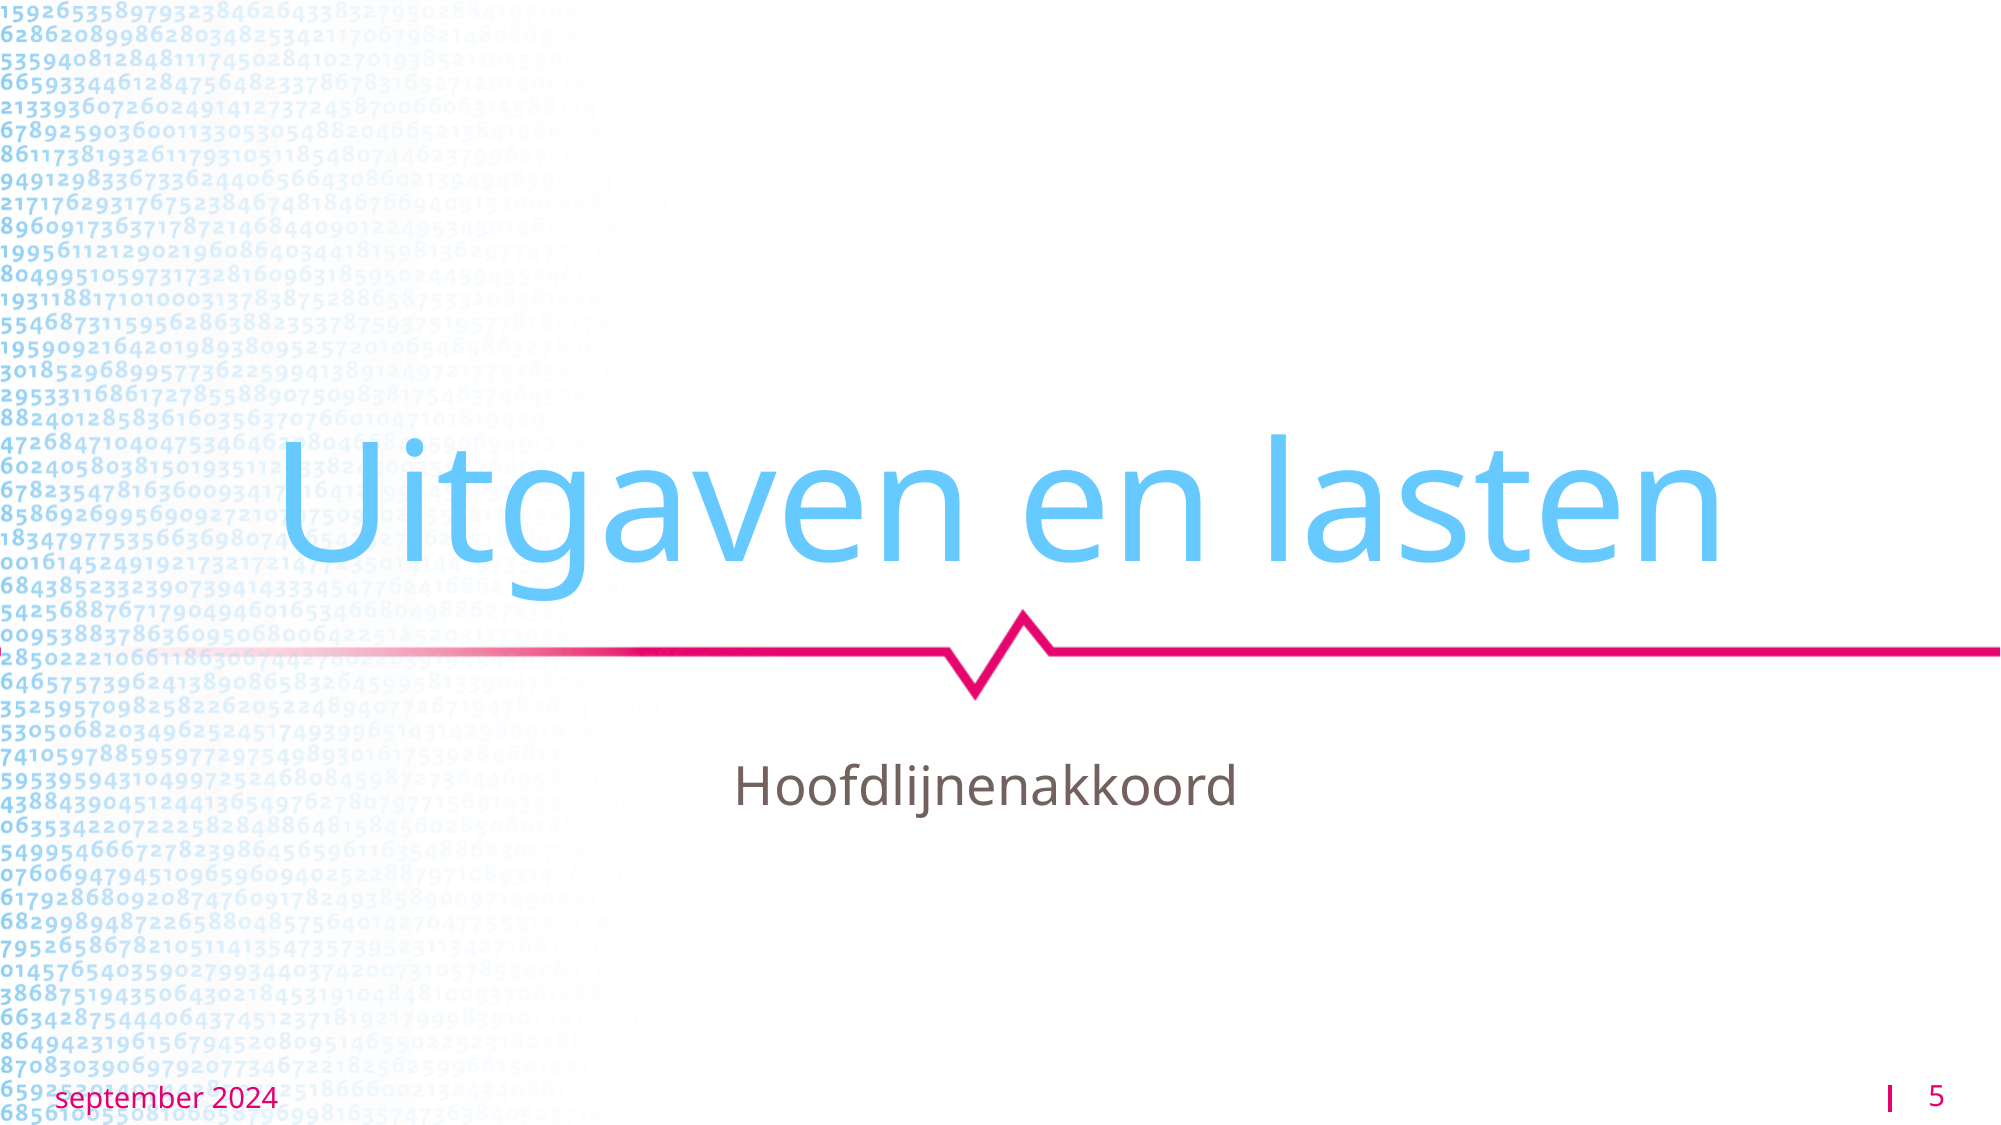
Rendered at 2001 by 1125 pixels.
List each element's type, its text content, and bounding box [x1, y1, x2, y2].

picture [0, 0, 2001, 1125]
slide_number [54, 1070, 457, 1125]
title Uitgaven en lasten [256, 237, 1747, 596]
slide_number 5 [1860, 1069, 1945, 1125]
list Hoofdlijnenakkoord [401, 726, 1602, 977]
